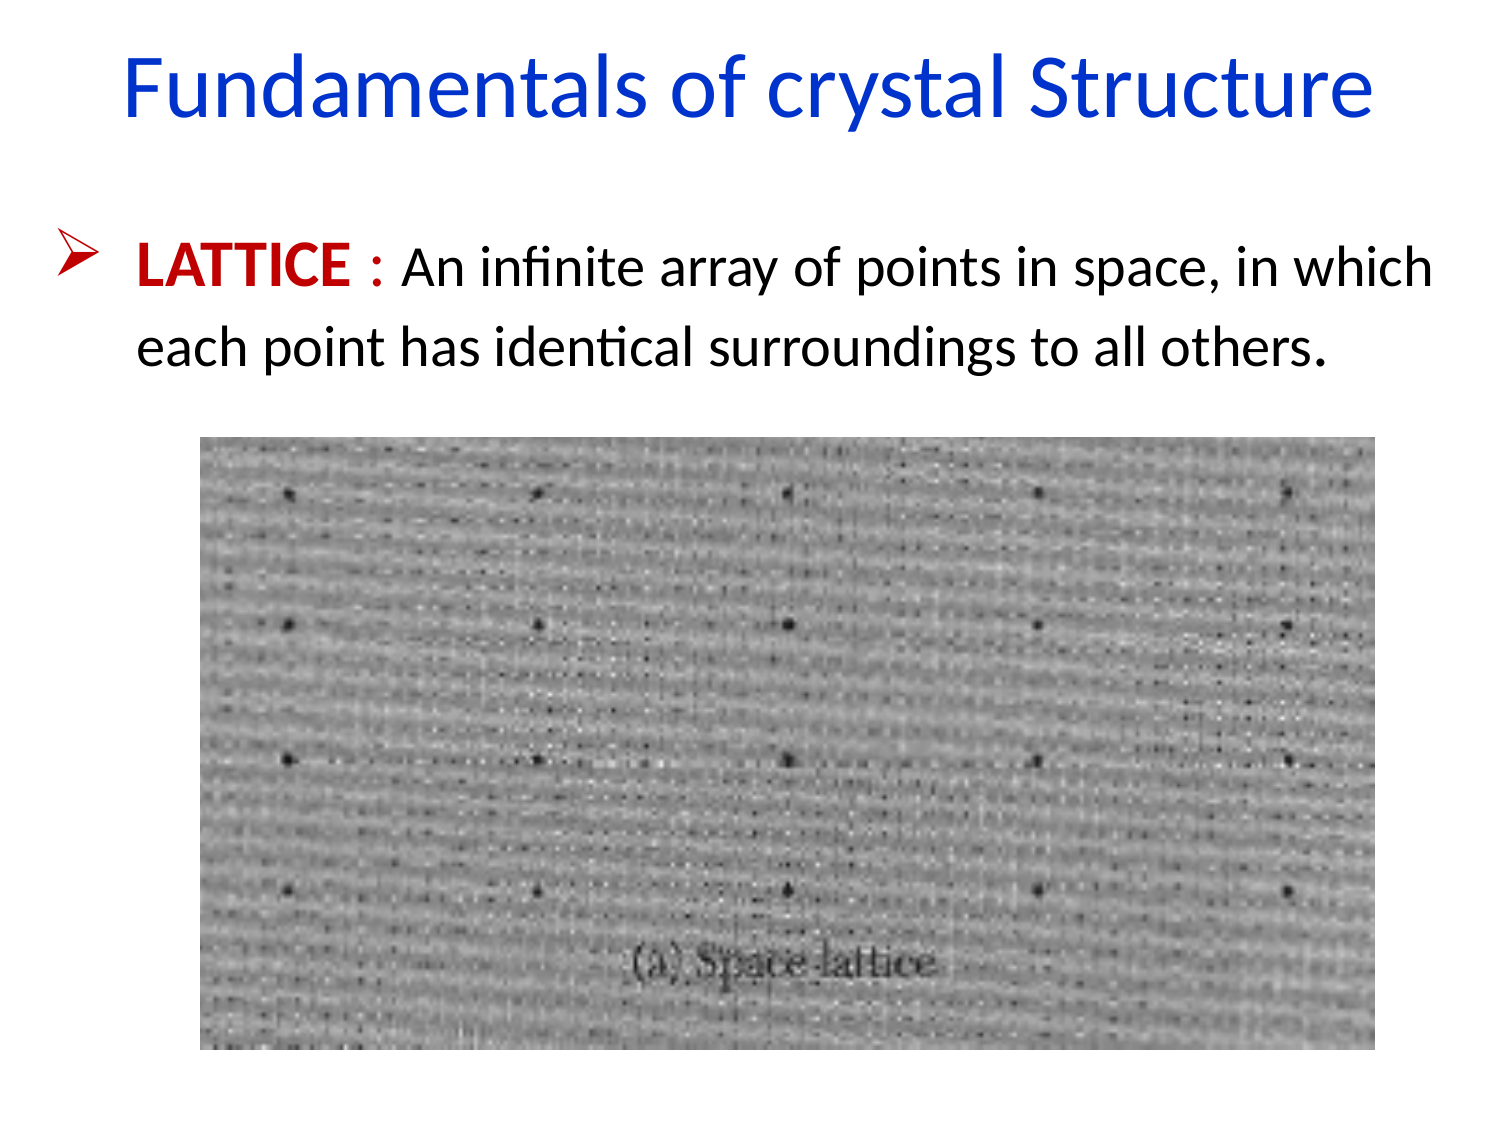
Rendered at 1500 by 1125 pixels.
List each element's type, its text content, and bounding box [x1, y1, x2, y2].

picture [199, 437, 1376, 1051]
title Fundamentals of crystal Structure [24, 0, 1475, 163]
subtitle LATTICE : An infinite array of points in space, in which each point has identical surroundings to all others. [37, 212, 1450, 1088]
